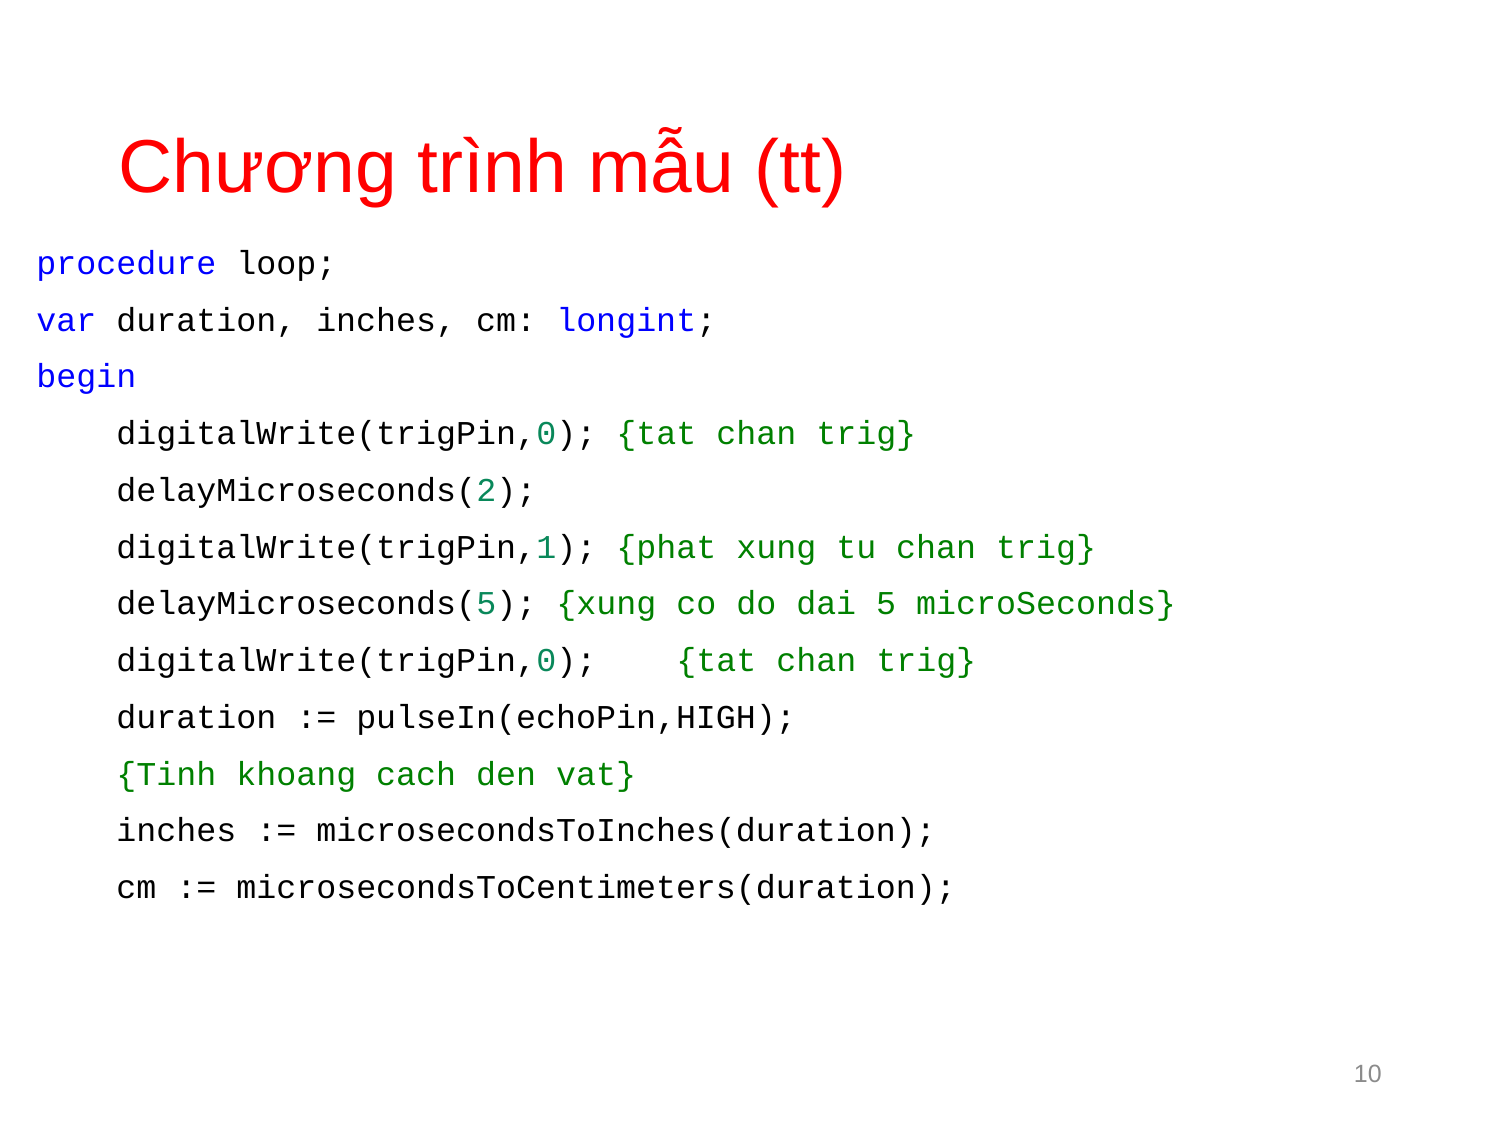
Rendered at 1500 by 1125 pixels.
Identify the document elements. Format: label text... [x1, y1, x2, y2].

title Chương trình mẫu (tt) [103, 59, 1397, 238]
slide_number 10 [1059, 1042, 1397, 1103]
list procedure loop; var duration, inches, cm: longint; begin digitalWrite(trigPin,0); {tat chan trig} delayMicroseconds(2); digitalWrite(trigPin,1); {phat xung tu chan trig} delayMicroseconds(5); {xung co do dai 5 microSeconds} digitalWrite(trigPin,0); {tat chan trig} duration := pulseIn(echoPin,HIGH); {Tinh khoang cach den vat} inches := microsecondsToInches(duration); cm := microsecondsToCentimeters(duration); [21, 238, 1481, 1014]
